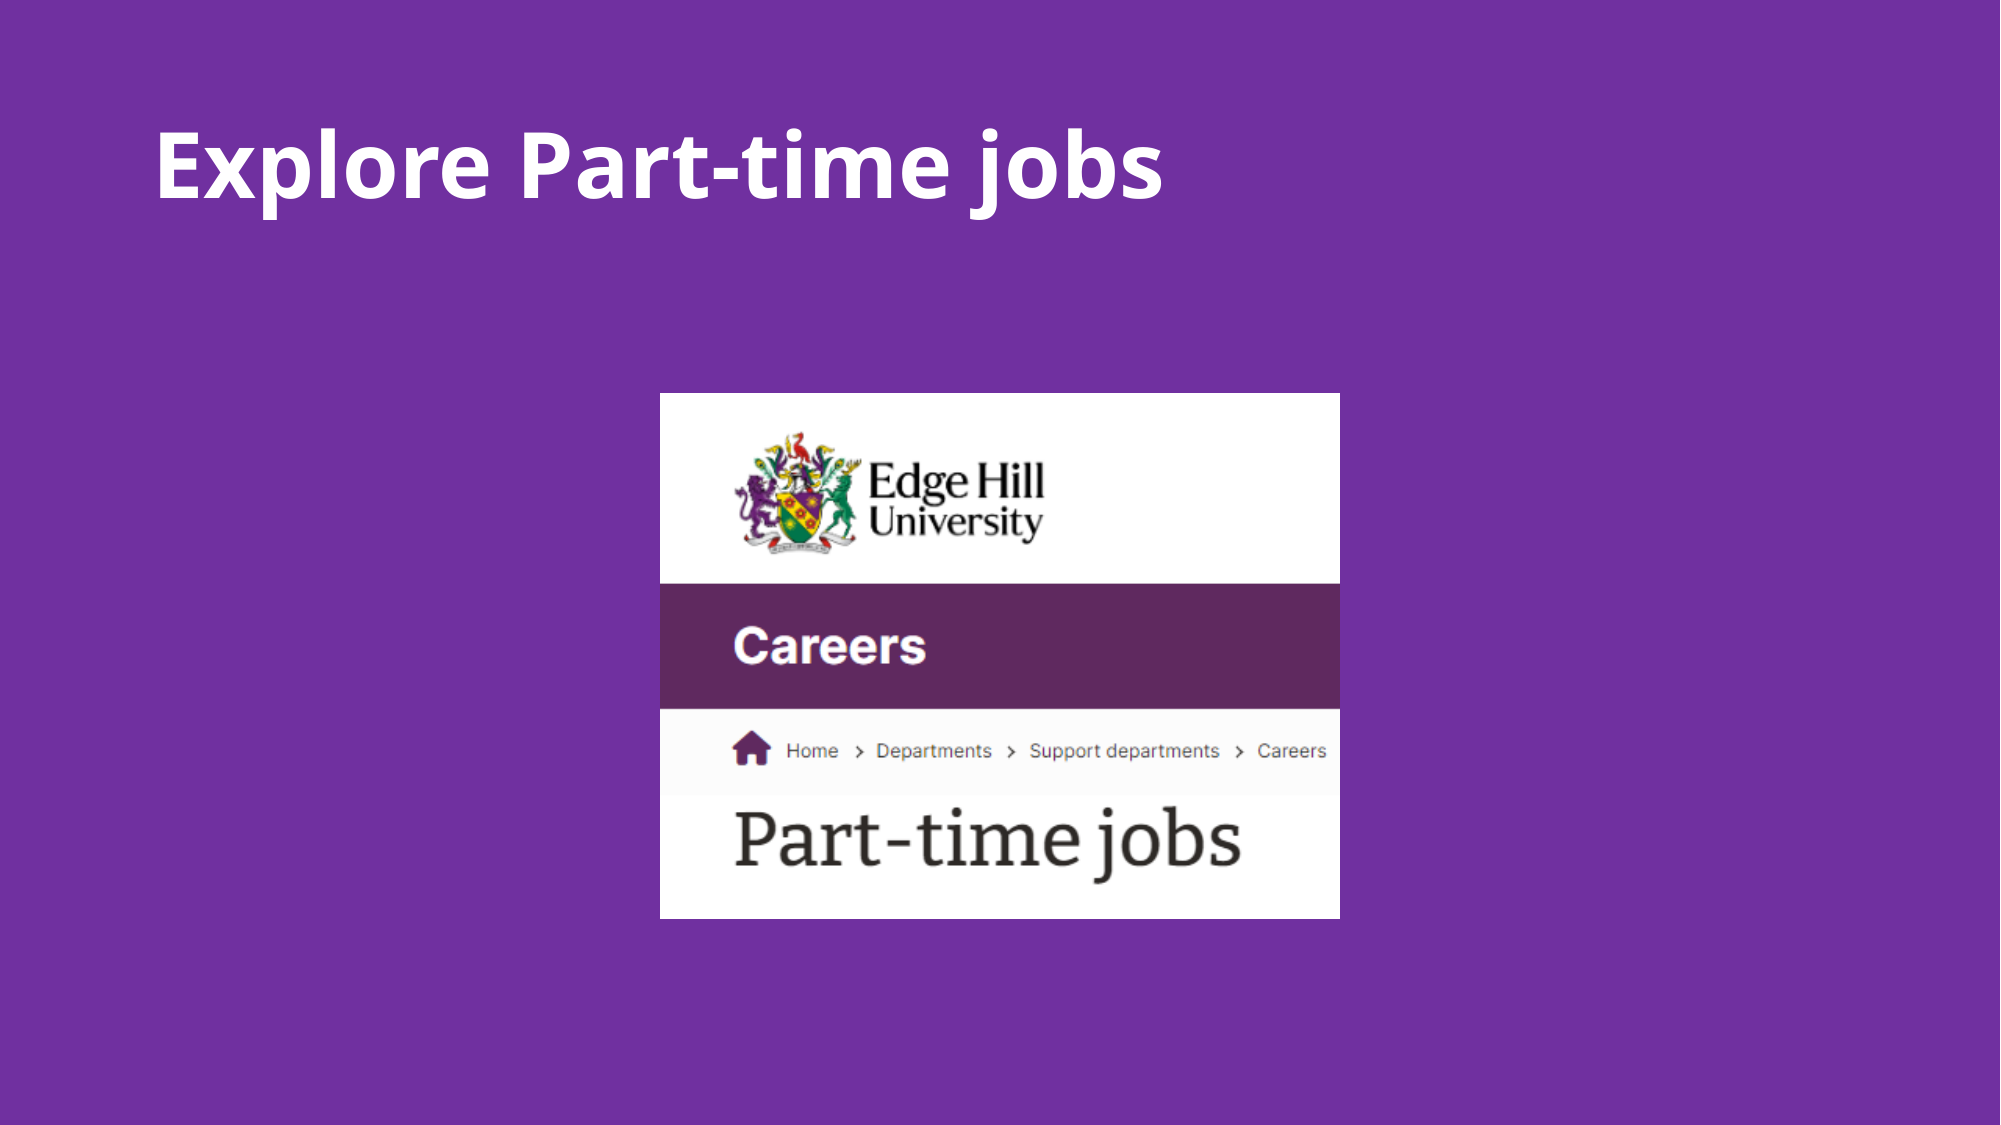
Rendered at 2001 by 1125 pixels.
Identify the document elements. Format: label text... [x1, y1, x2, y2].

title Explore Part-time jobs [137, 59, 1863, 278]
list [660, 393, 1340, 919]
